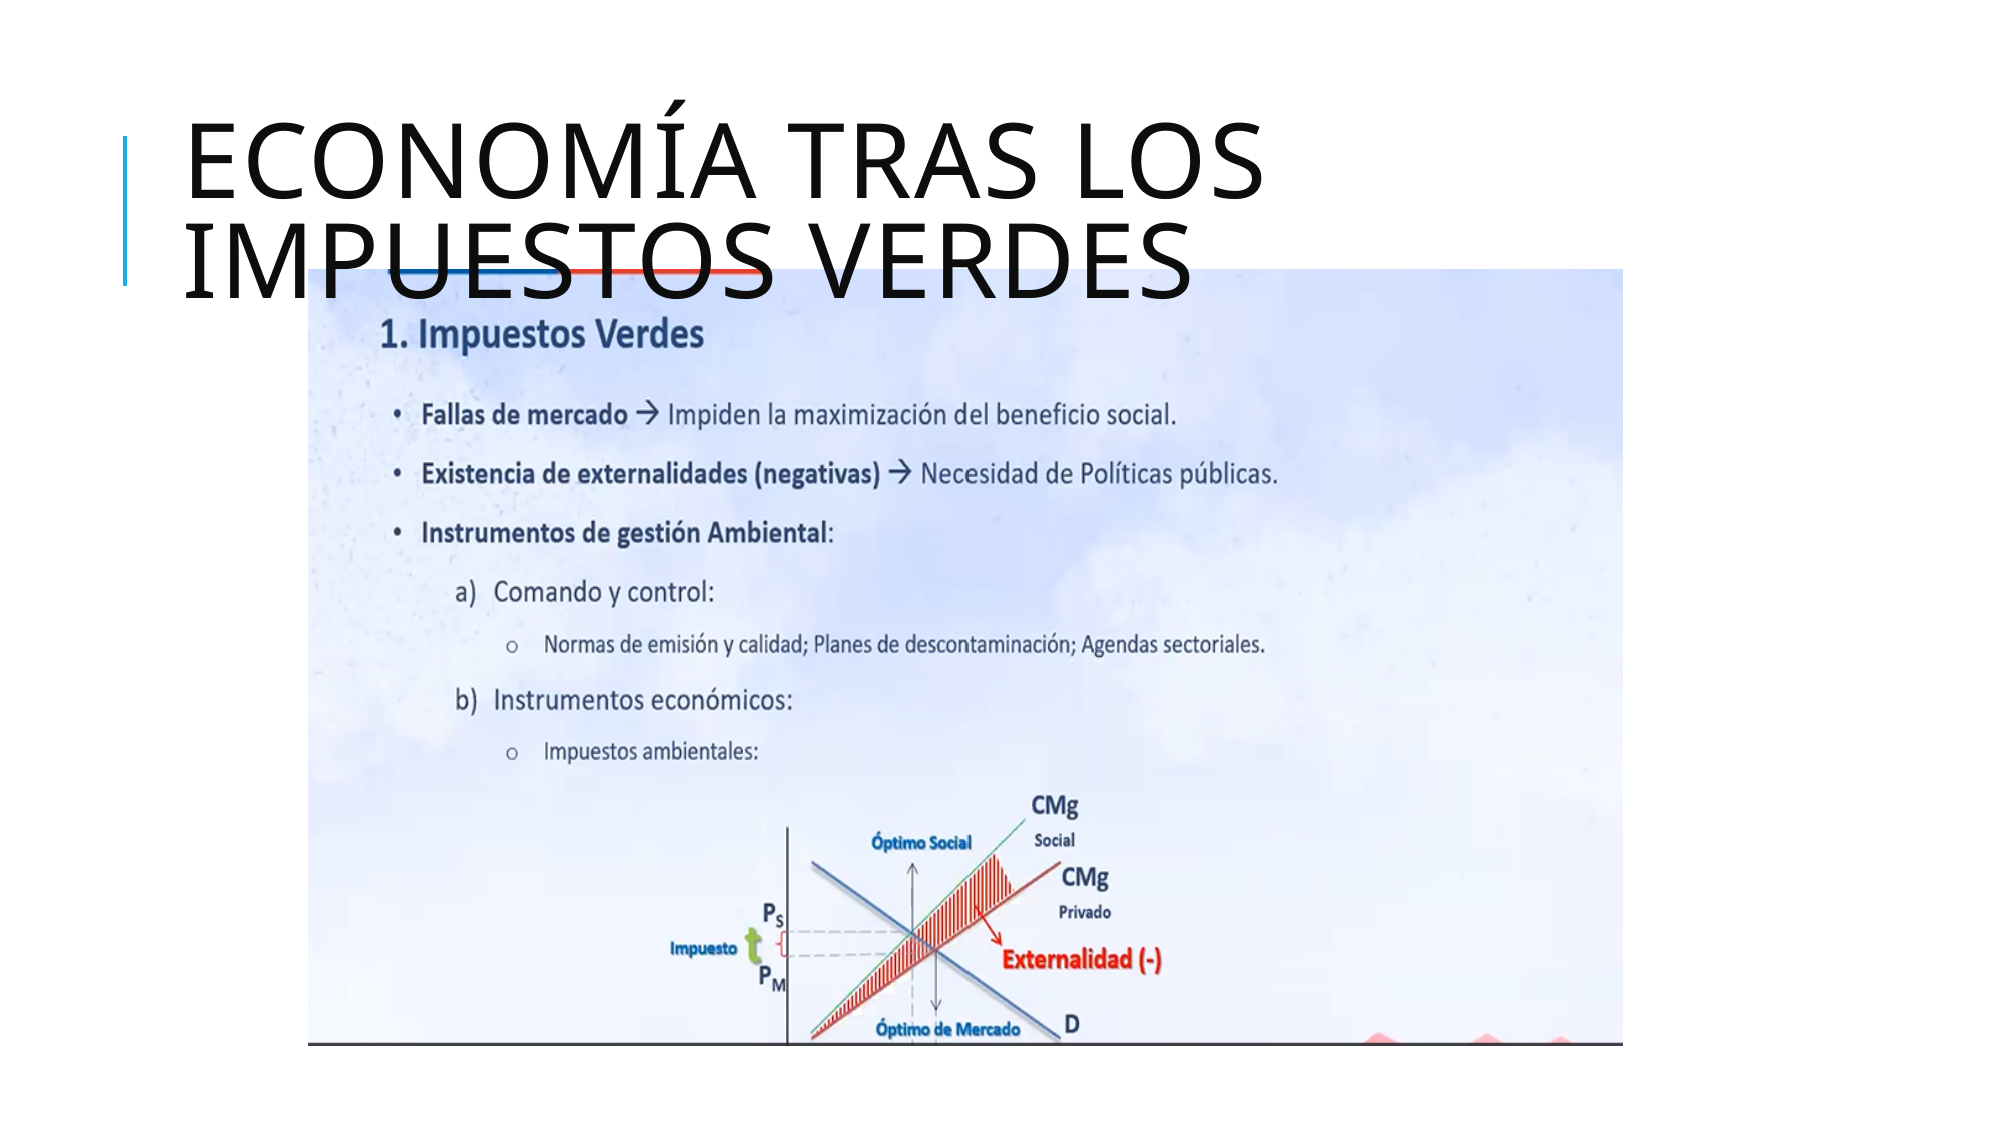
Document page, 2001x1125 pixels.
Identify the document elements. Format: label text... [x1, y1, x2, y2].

picture [307, 268, 1623, 1046]
title Economía tras los impuestos verdes [168, 96, 1763, 342]
